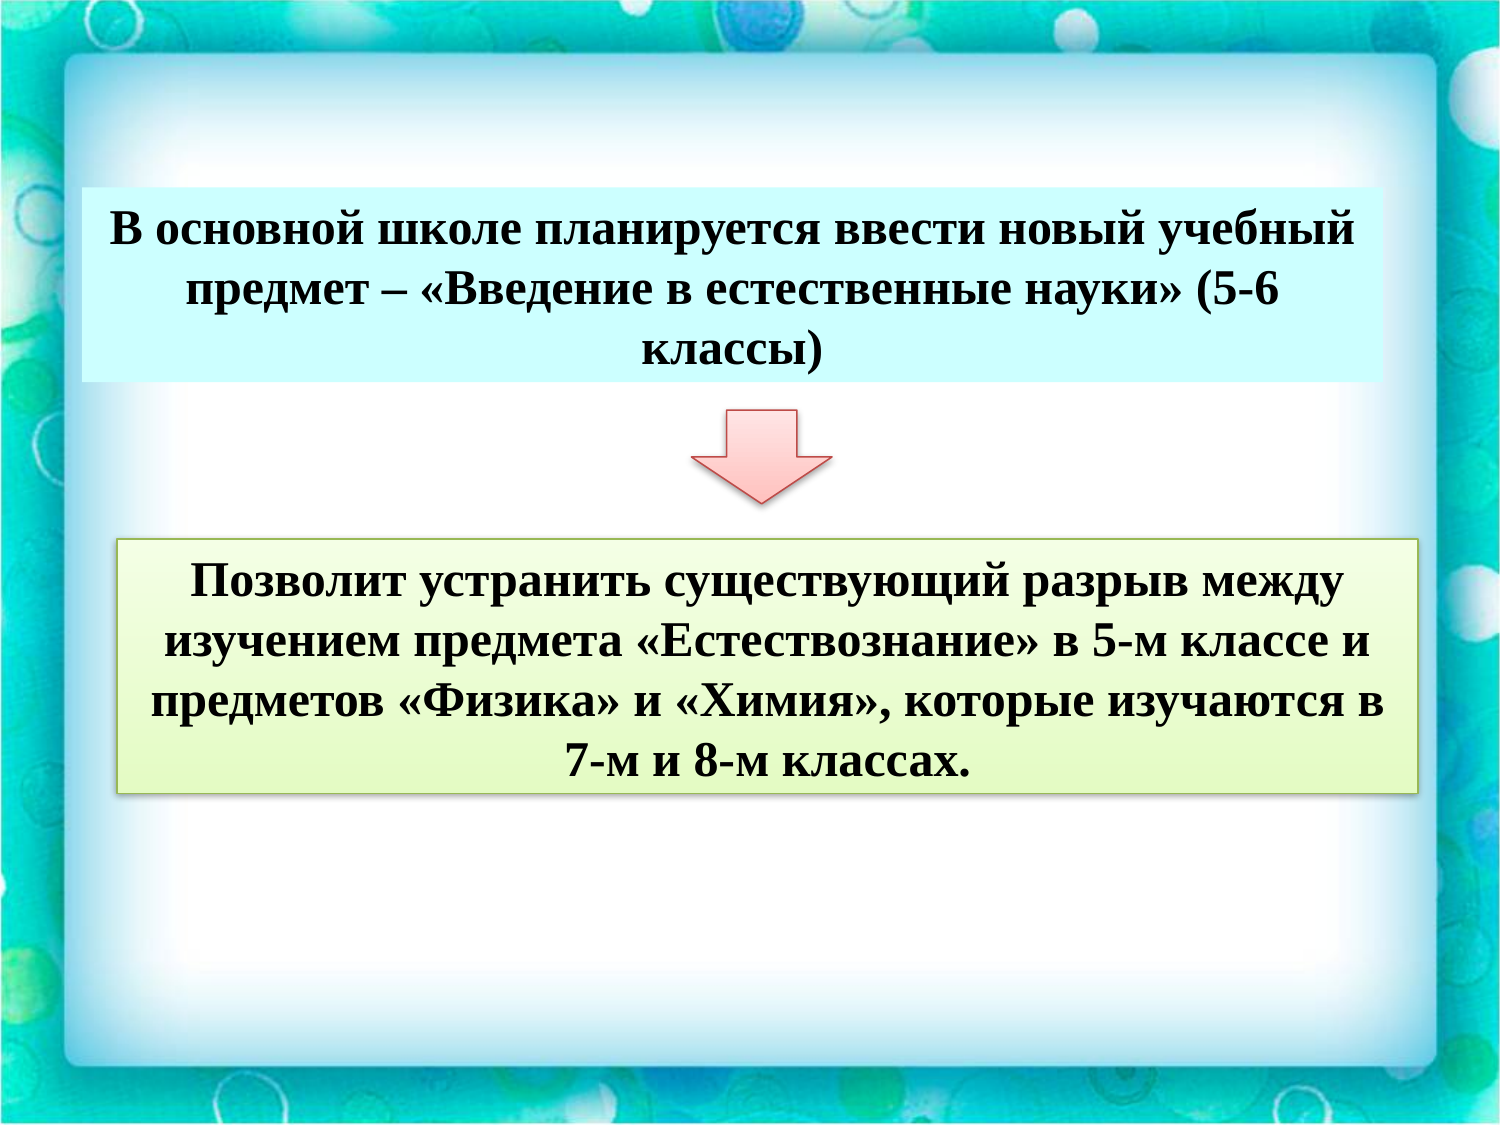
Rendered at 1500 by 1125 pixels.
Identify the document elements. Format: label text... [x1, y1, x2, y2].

text_box Позволит устранить существующий разрыв между изучением предмета «Естествознание» в 5-м классе и предметов «Физика» и «Химия», которые изучаются в 7-м и 8-м классах. [116, 538, 1419, 794]
text_box В основной школе планируется ввести новый учебный предмет – «Введение в естественные науки» (5-6 классы) [82, 187, 1383, 383]
picture [0, 0, 1500, 1125]
text_box [690, 409, 833, 505]
